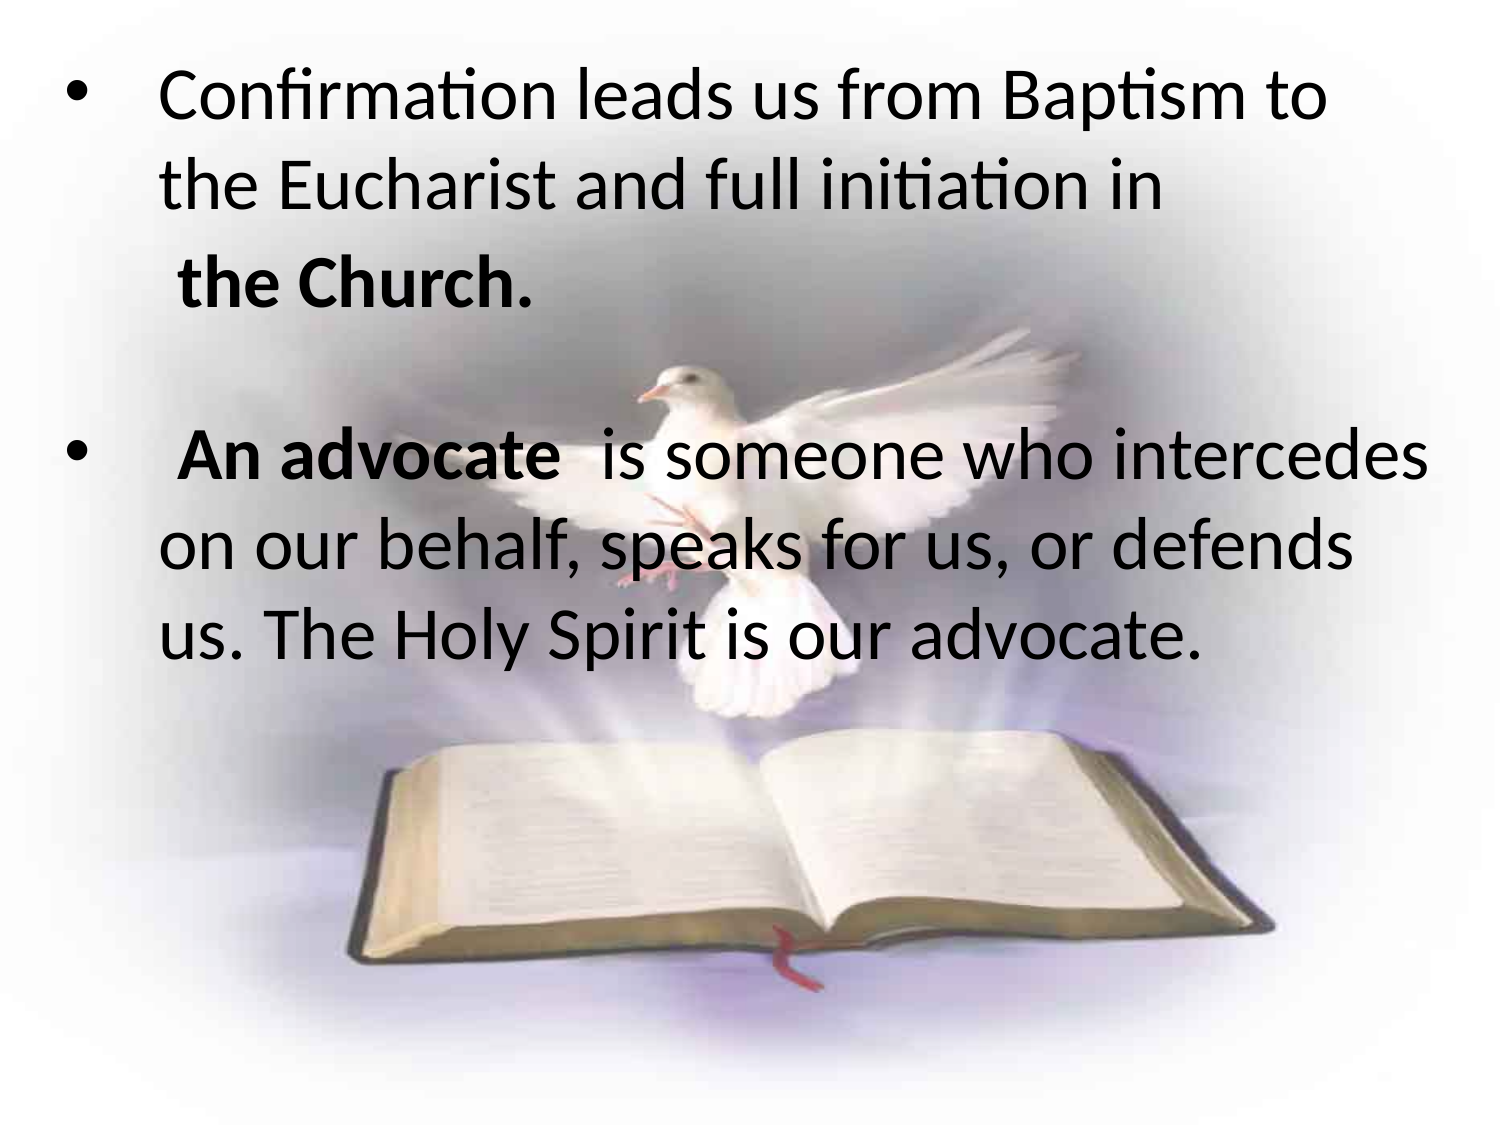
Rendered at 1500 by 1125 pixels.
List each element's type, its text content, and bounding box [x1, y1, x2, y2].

text_box An advocate [162, 397, 600, 503]
text_box the Church. [162, 224, 757, 330]
text_box Confirmation leads us from Baptism to the Eucharist and full initiation in is someone who intercedes on our behalf, speaks for us, or defends us. The Holy Spirit is our advocate. [49, 37, 1463, 683]
